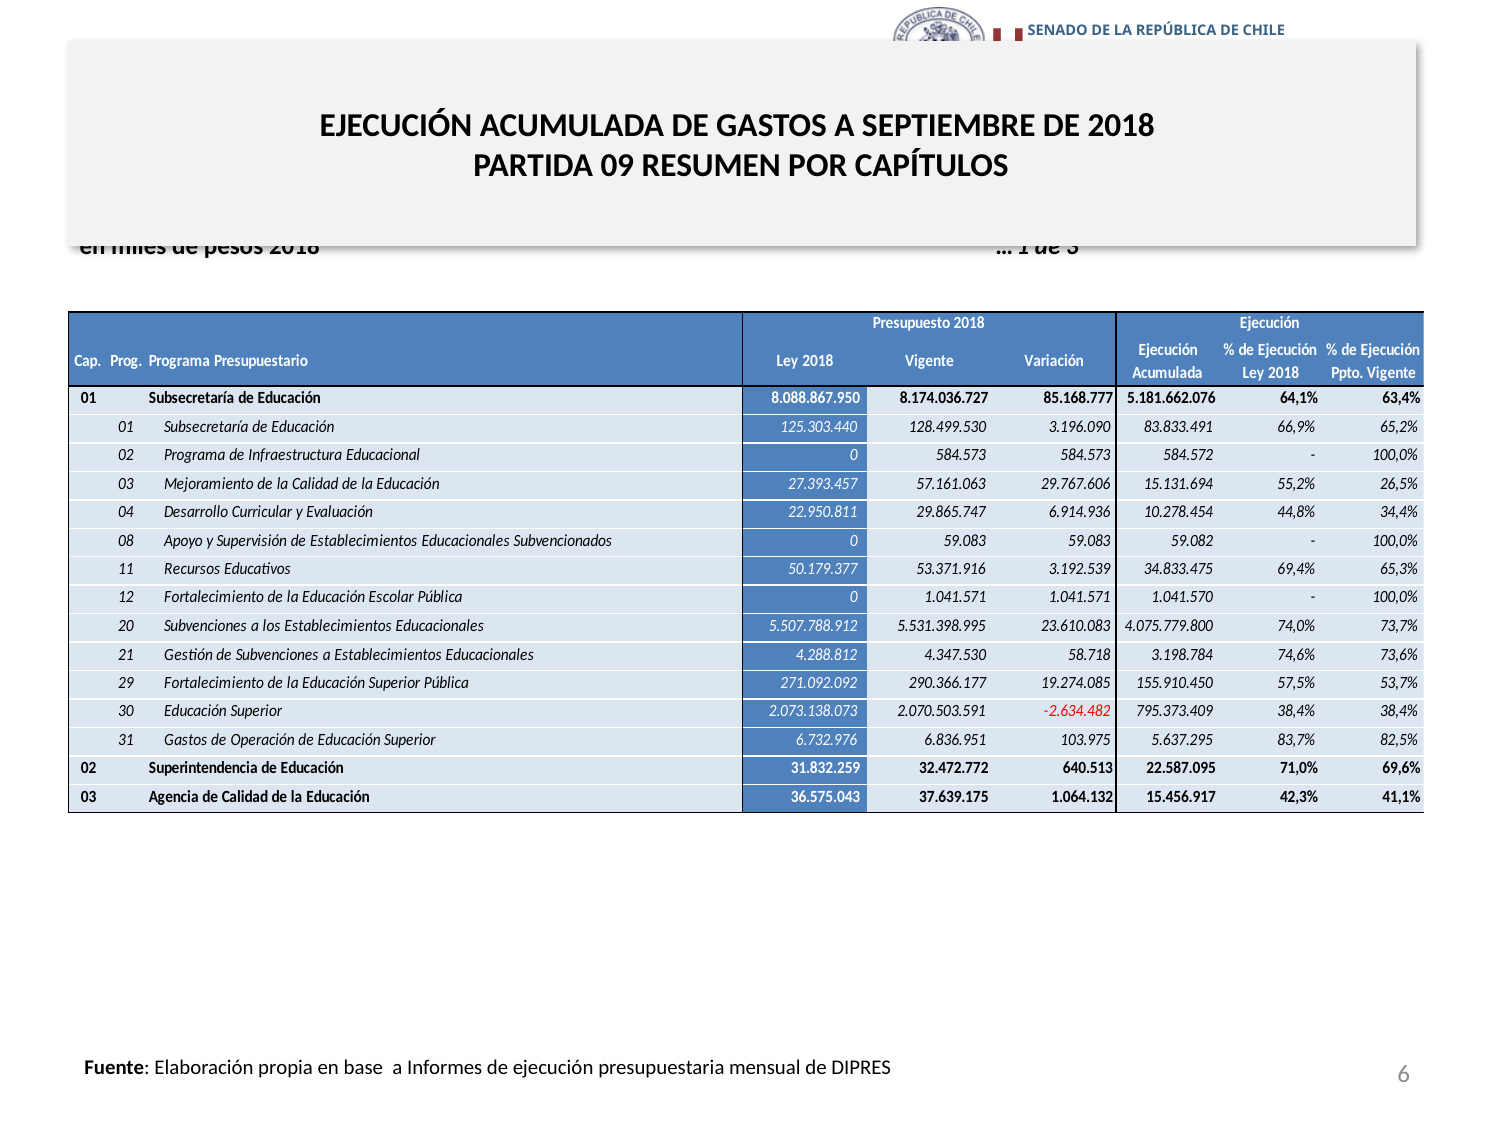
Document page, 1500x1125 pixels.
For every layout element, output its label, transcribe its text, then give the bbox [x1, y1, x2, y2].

picture [893, 7, 987, 41]
title EJECUCIÓN ACUMULADA DE GASTOS A SEPTIEMBRE DE 2018 PARTIDA 09 RESUMEN POR CAPÍTULOS [67, 41, 1415, 246]
text_box en miles de pesos 2018 …1 de 3 [64, 222, 1415, 260]
picture [67, 311, 1426, 814]
slide_number 6 [1074, 1042, 1425, 1103]
